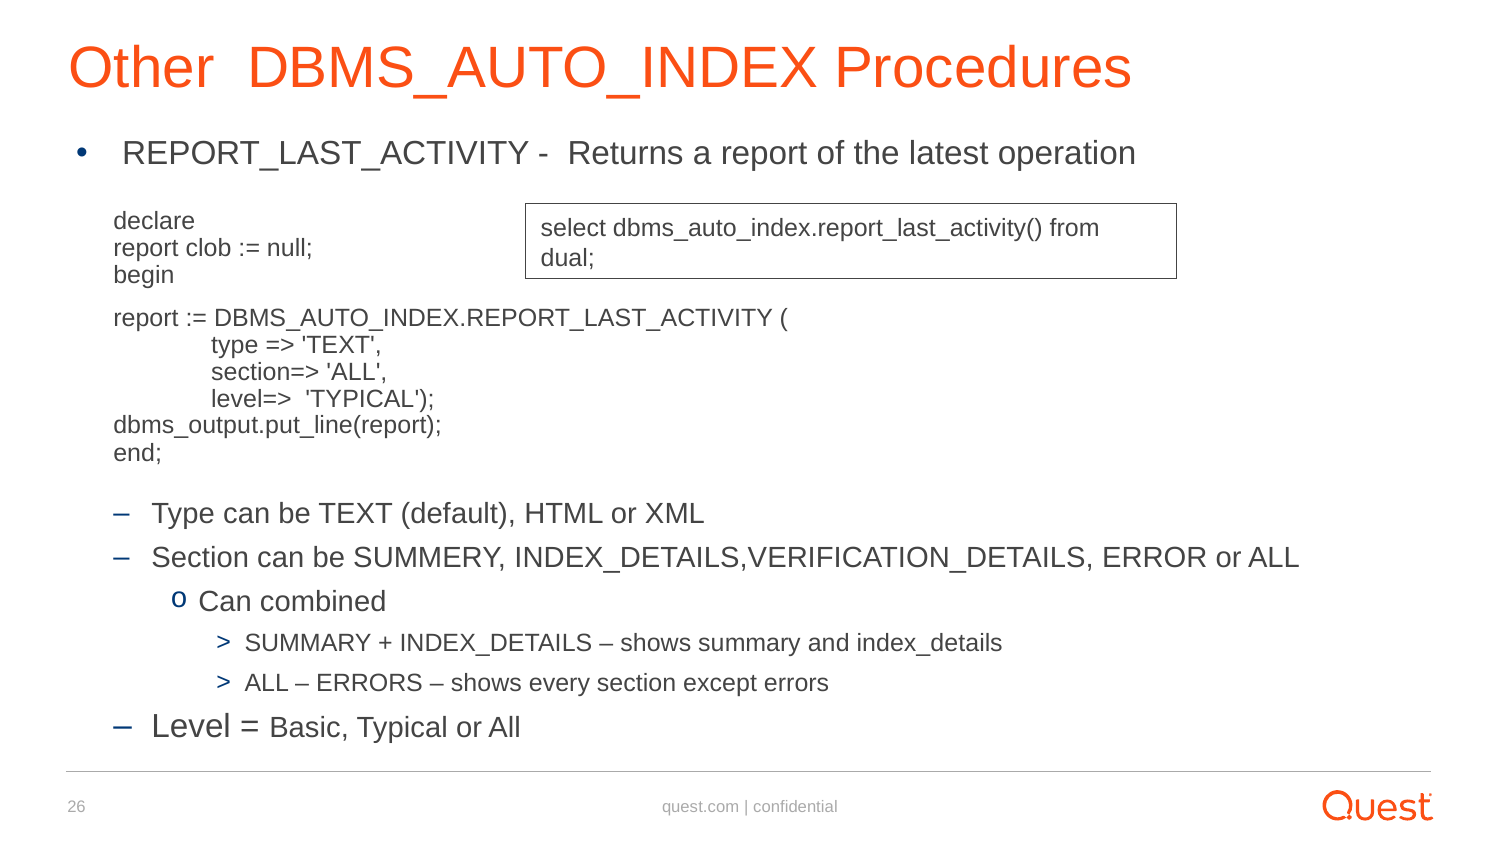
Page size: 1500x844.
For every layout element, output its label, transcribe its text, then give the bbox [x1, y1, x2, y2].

title Other DBMS_AUTO_INDEX Procedures [68, 31, 1432, 107]
list REPORT_LAST_ACTIVITY - Returns a report of the latest operation declare report clob := null; begin report := DBMS_AUTO_INDEX.REPORT_LAST_ACTIVITY ( type => 'TEXT', section=> 'ALL', level=> 'TYPICAL'); dbms_output.put_line(report); end; Type can be TEXT (default), HTML or XML Section can be SUMMERY, INDEX_DETAILS,VERIFICATION_DETAILS, ERROR or ALL Can combined SUMMARY + INDEX_DETAILS – shows summary and index_details ALL – ERRORS – shows every section except errors Level = Basic, Typical or All [61, 128, 1500, 743]
text_box select dbms_auto_index.report_last_activity() from dual; [525, 203, 1177, 279]
